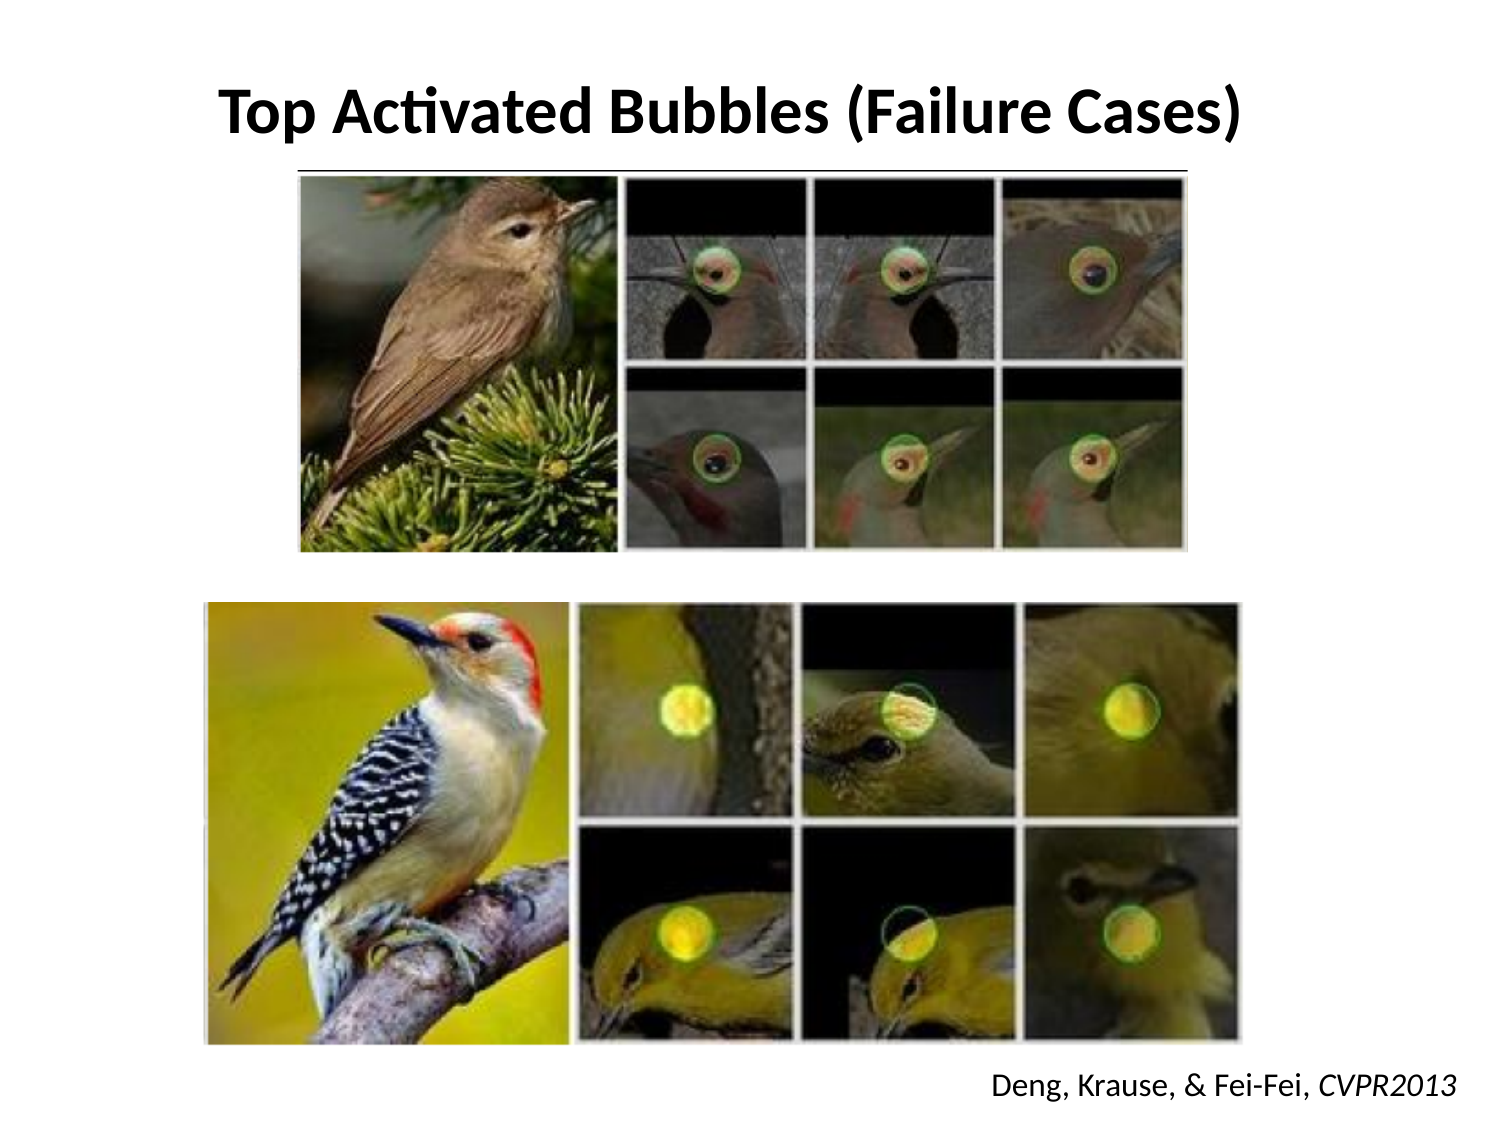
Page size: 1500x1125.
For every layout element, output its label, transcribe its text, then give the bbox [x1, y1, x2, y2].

text_box Deng, Krause, & Fei-Fei, CVPR2013 [976, 1055, 1472, 1111]
text_box Top Activated Bubbles (Failure Cases) [203, 59, 1315, 155]
picture [203, 601, 1246, 1056]
picture [297, 170, 1188, 554]
